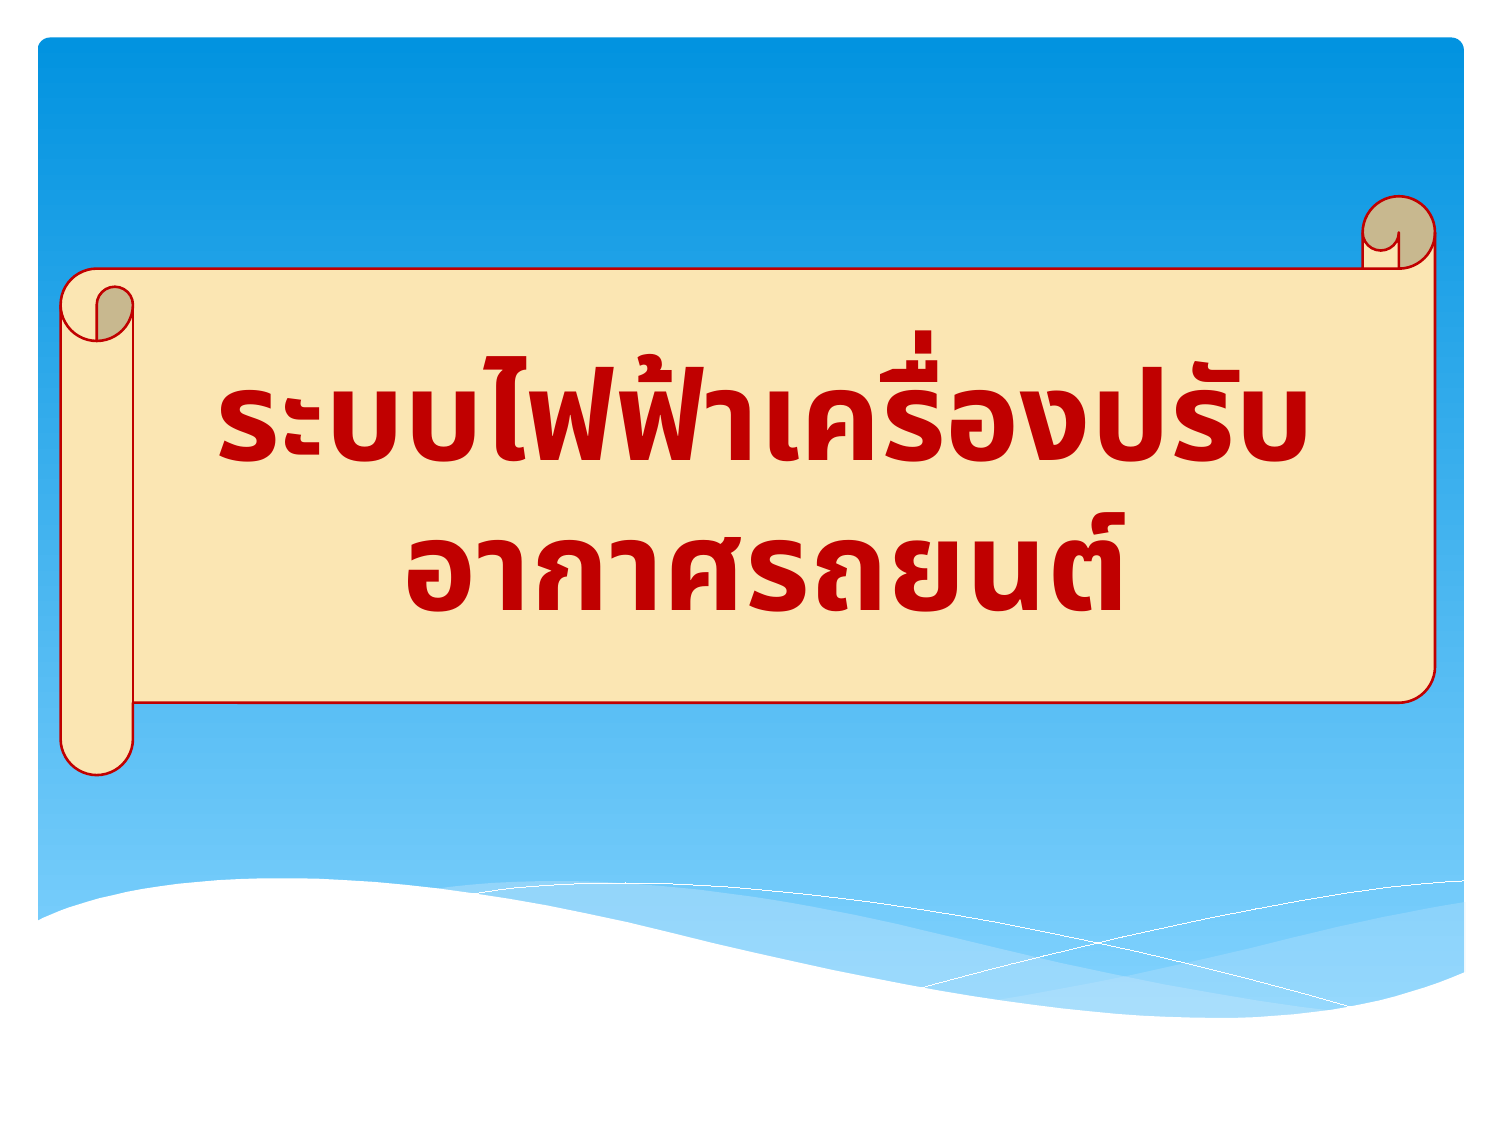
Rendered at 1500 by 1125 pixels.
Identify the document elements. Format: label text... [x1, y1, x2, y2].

text_box ระบบไฟฟ้าเครื่องปรับอากาศรถยนต์ [59, 194, 1437, 777]
